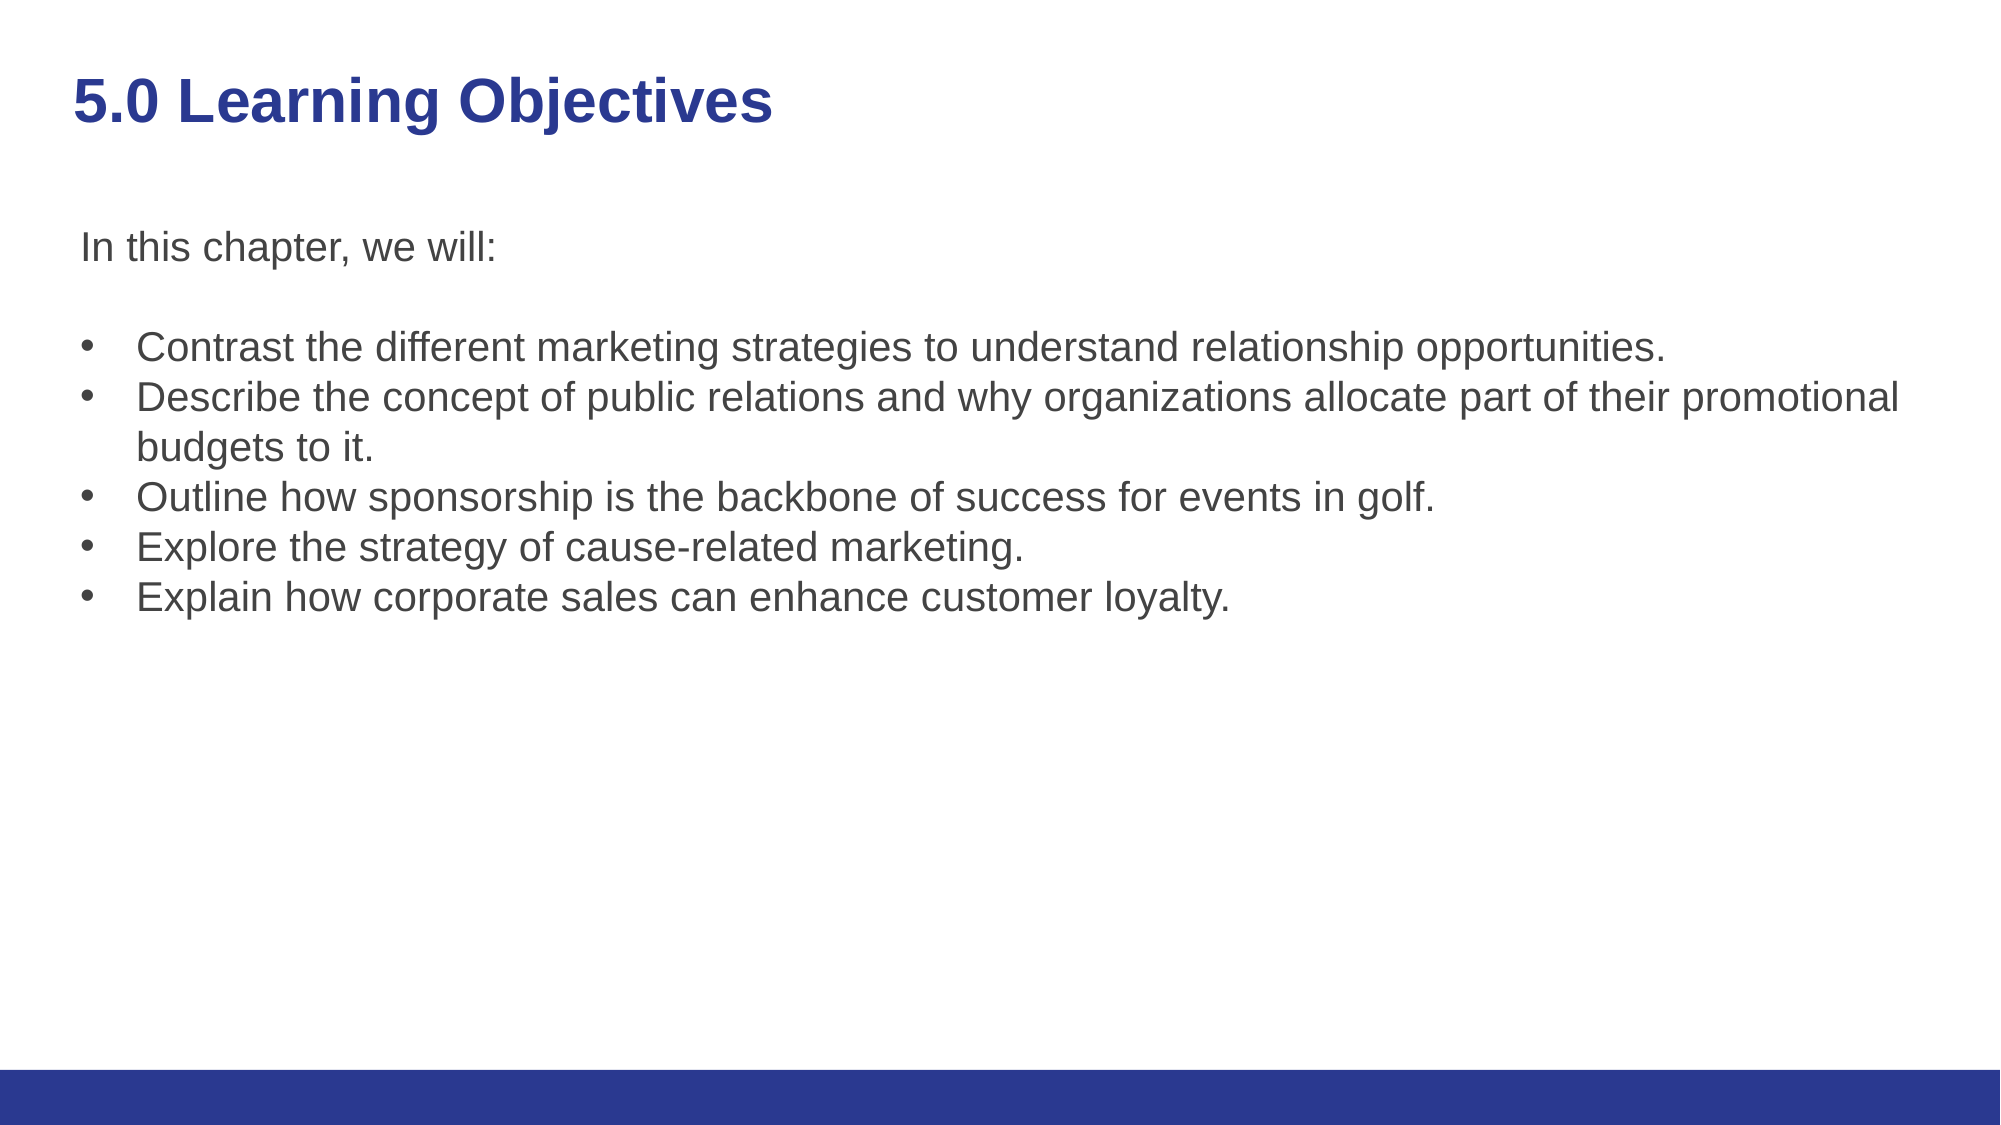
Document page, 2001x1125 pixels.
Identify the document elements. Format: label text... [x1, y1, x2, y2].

text_box In this chapter, we will: Contrast the different marketing strategies to understand relationship opportunities. Describe the concept of public relations and why organizations allocate part of their promotional budgets to it. Outline how sponsorship is the backbone of success for events in golf. Explore the strategy of cause-related marketing. Explain how corporate sales can enhance customer loyalty. [65, 212, 1934, 628]
title 5.0 Learning Objectives [54, 39, 1895, 218]
